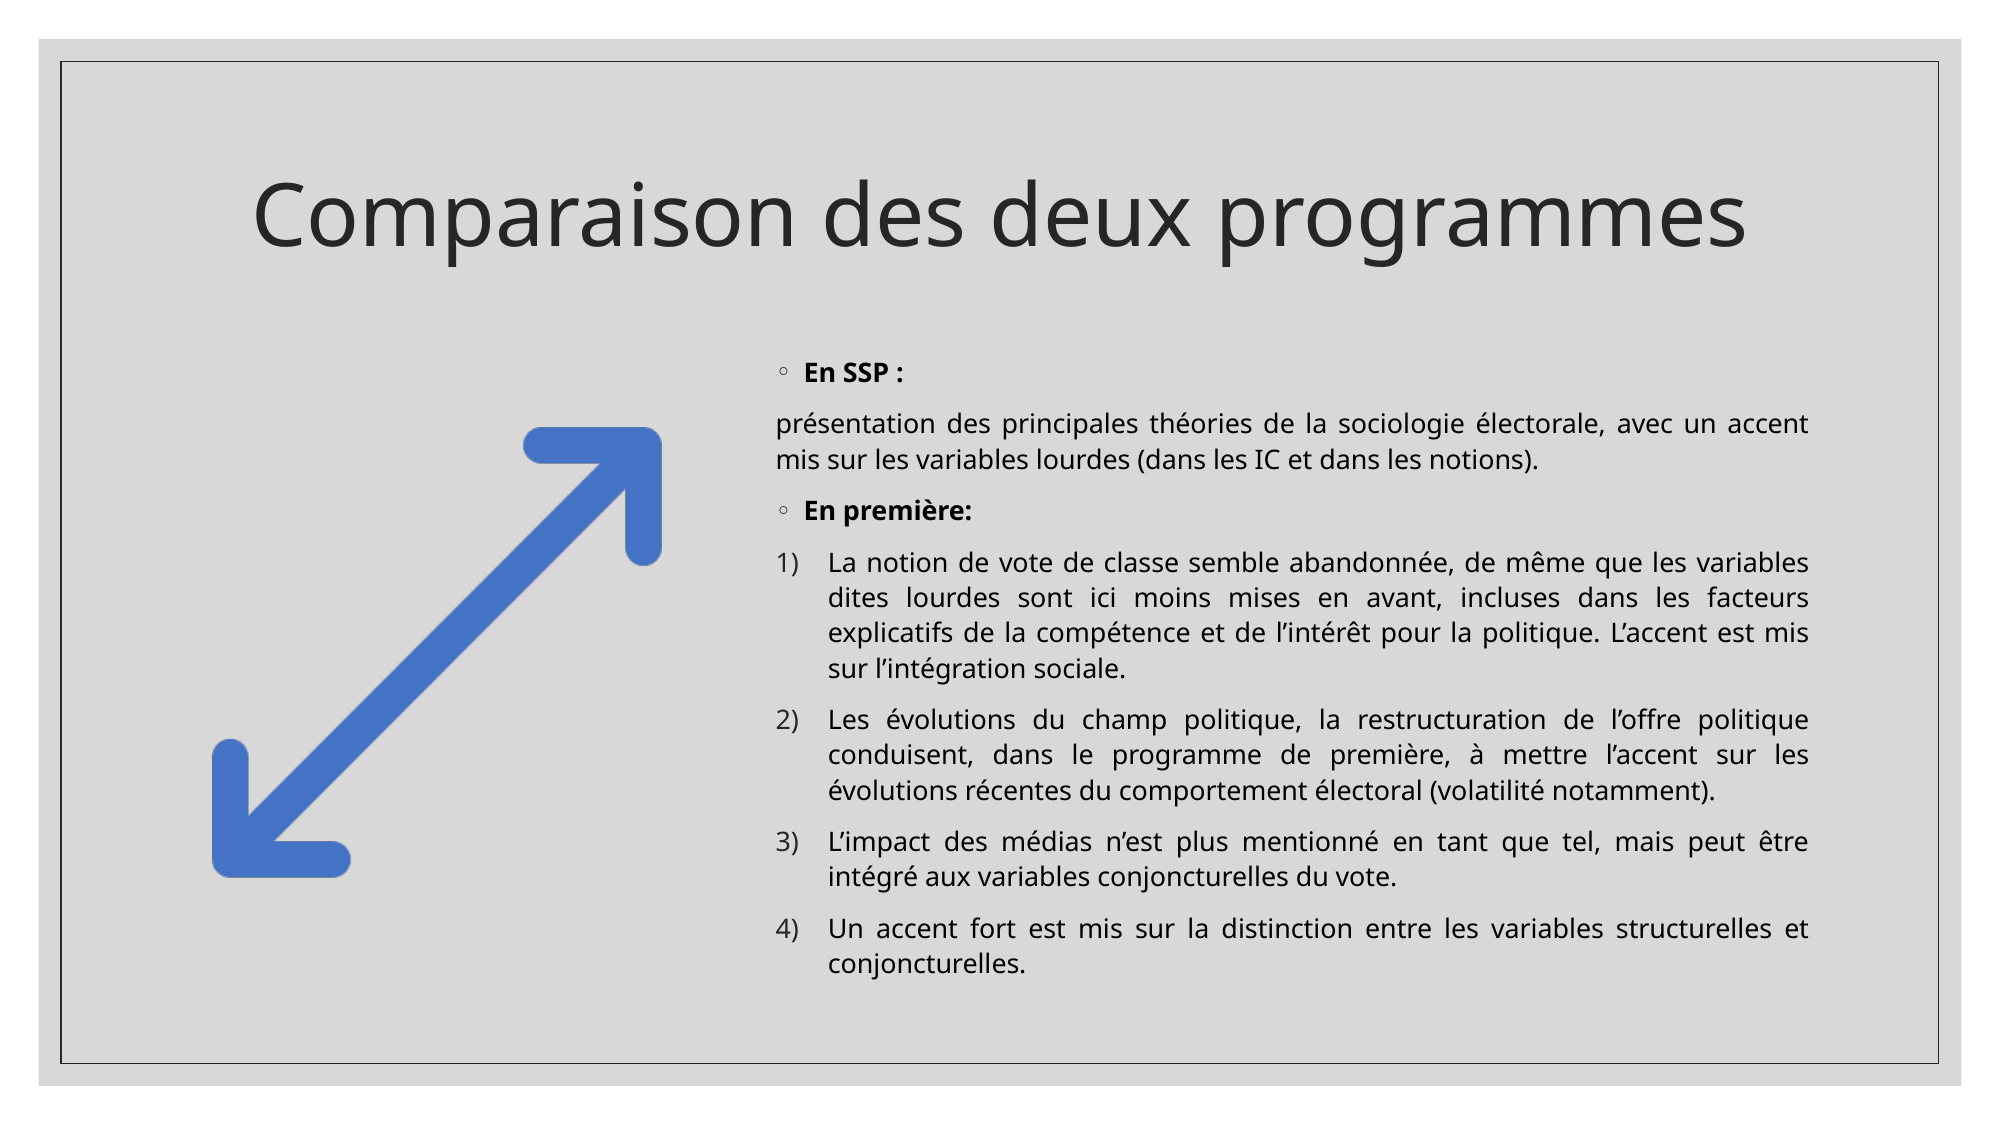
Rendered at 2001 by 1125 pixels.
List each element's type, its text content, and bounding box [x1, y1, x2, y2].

picture [189, 404, 685, 901]
list En SSP : présentation des principales théories de la sociologie électorale, avec un accent mis sur les variables lourdes (dans les IC et dans les notions). En première: La notion de vote de classe semble abandonnée, de même que les variables dites lourdes sont ici moins mises en avant, incluses dans les facteurs explicatifs de la compétence et de l’intérêt pour la politique. L’accent est mis sur l’intégration sociale. Les évolutions du champ politique, la restructuration de l’offre politique conduisent, dans le programme de première, à mettre l’accent sur les évolutions récentes du comportement électoral (volatilité notamment). L’impact des médias n’est plus mentionné en tant que tel, mais peut être intégré aux variables conjoncturelles du vote. Un accent fort est mis sur la distinction entre les variables structurelles et conjoncturelles. [760, 345, 1825, 990]
title Comparaison des deux programmes [174, 105, 1825, 331]
